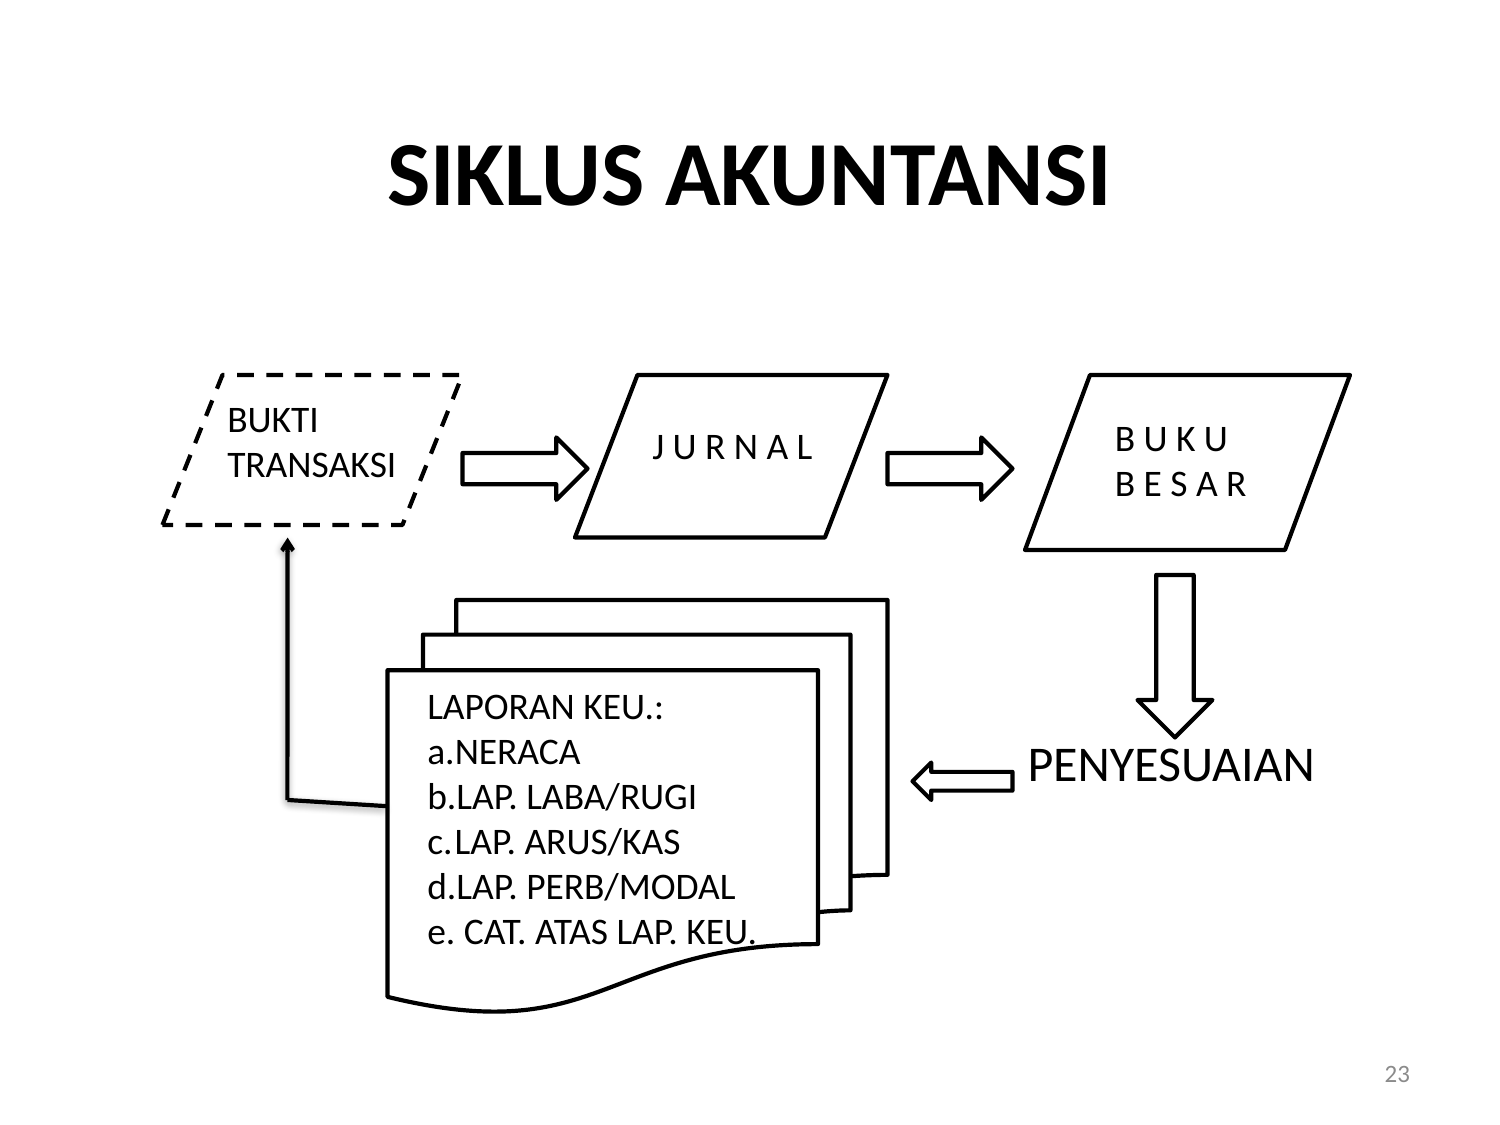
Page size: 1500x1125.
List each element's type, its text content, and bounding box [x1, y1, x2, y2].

text_box J U R N A L [637, 414, 838, 475]
subtitle PENYESUAIAN [112, 287, 1400, 1038]
text_box [460, 435, 590, 502]
text_box [385, 678, 698, 1014]
text_box [1135, 572, 1215, 740]
text_box LAPORAN KEU.: NERACA LAP. LABA/RUGI LAP. ARUS/KAS LAP. PERB/MODAL CAT. ATAS LAP. KEU. [412, 674, 813, 960]
text_box [573, 372, 890, 540]
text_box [287, 799, 388, 807]
text_box [910, 760, 1015, 802]
text_box [885, 435, 1015, 502]
title SIKLUS AKUNTANSI [112, 75, 1388, 263]
text_box [419, 597, 890, 947]
text_box [160, 372, 463, 528]
slide_number 23 [1074, 1042, 1425, 1103]
text_box B U K U B E S A R [1100, 406, 1275, 512]
text_box BUKTI TRANSAKSI [212, 387, 413, 493]
text_box [1023, 372, 1352, 553]
